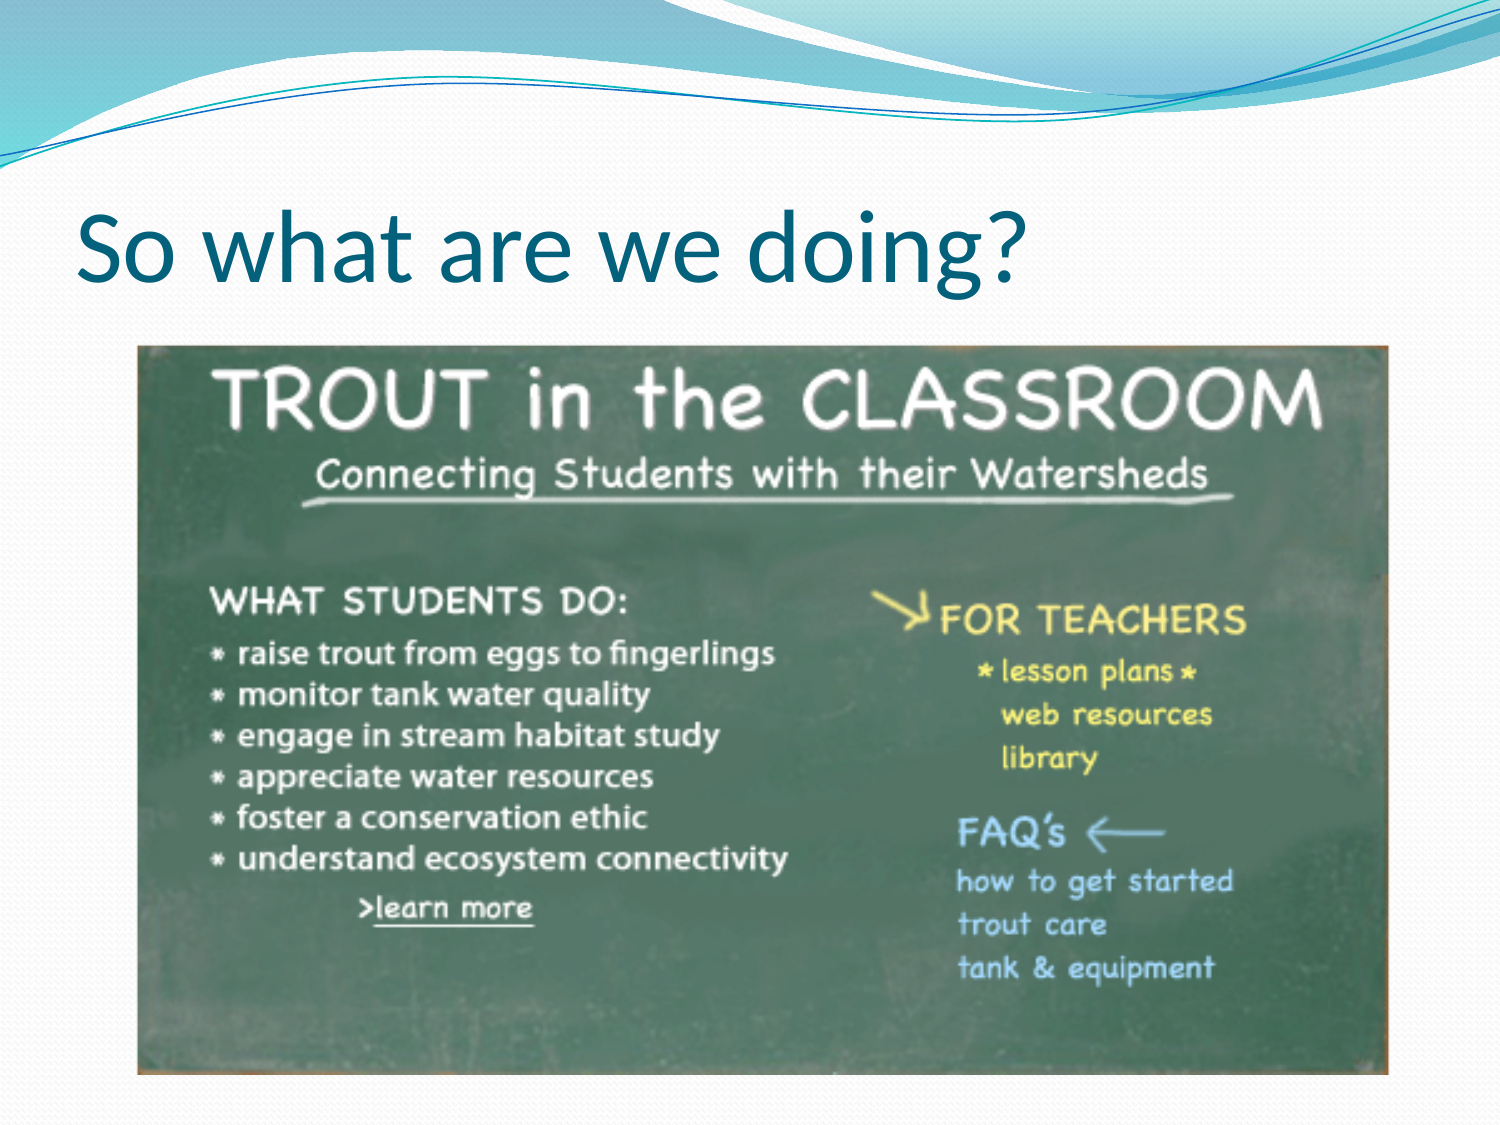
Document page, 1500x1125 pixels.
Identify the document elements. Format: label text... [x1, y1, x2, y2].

title So what are we doing? [75, 115, 1425, 303]
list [0, 312, 1500, 1076]
